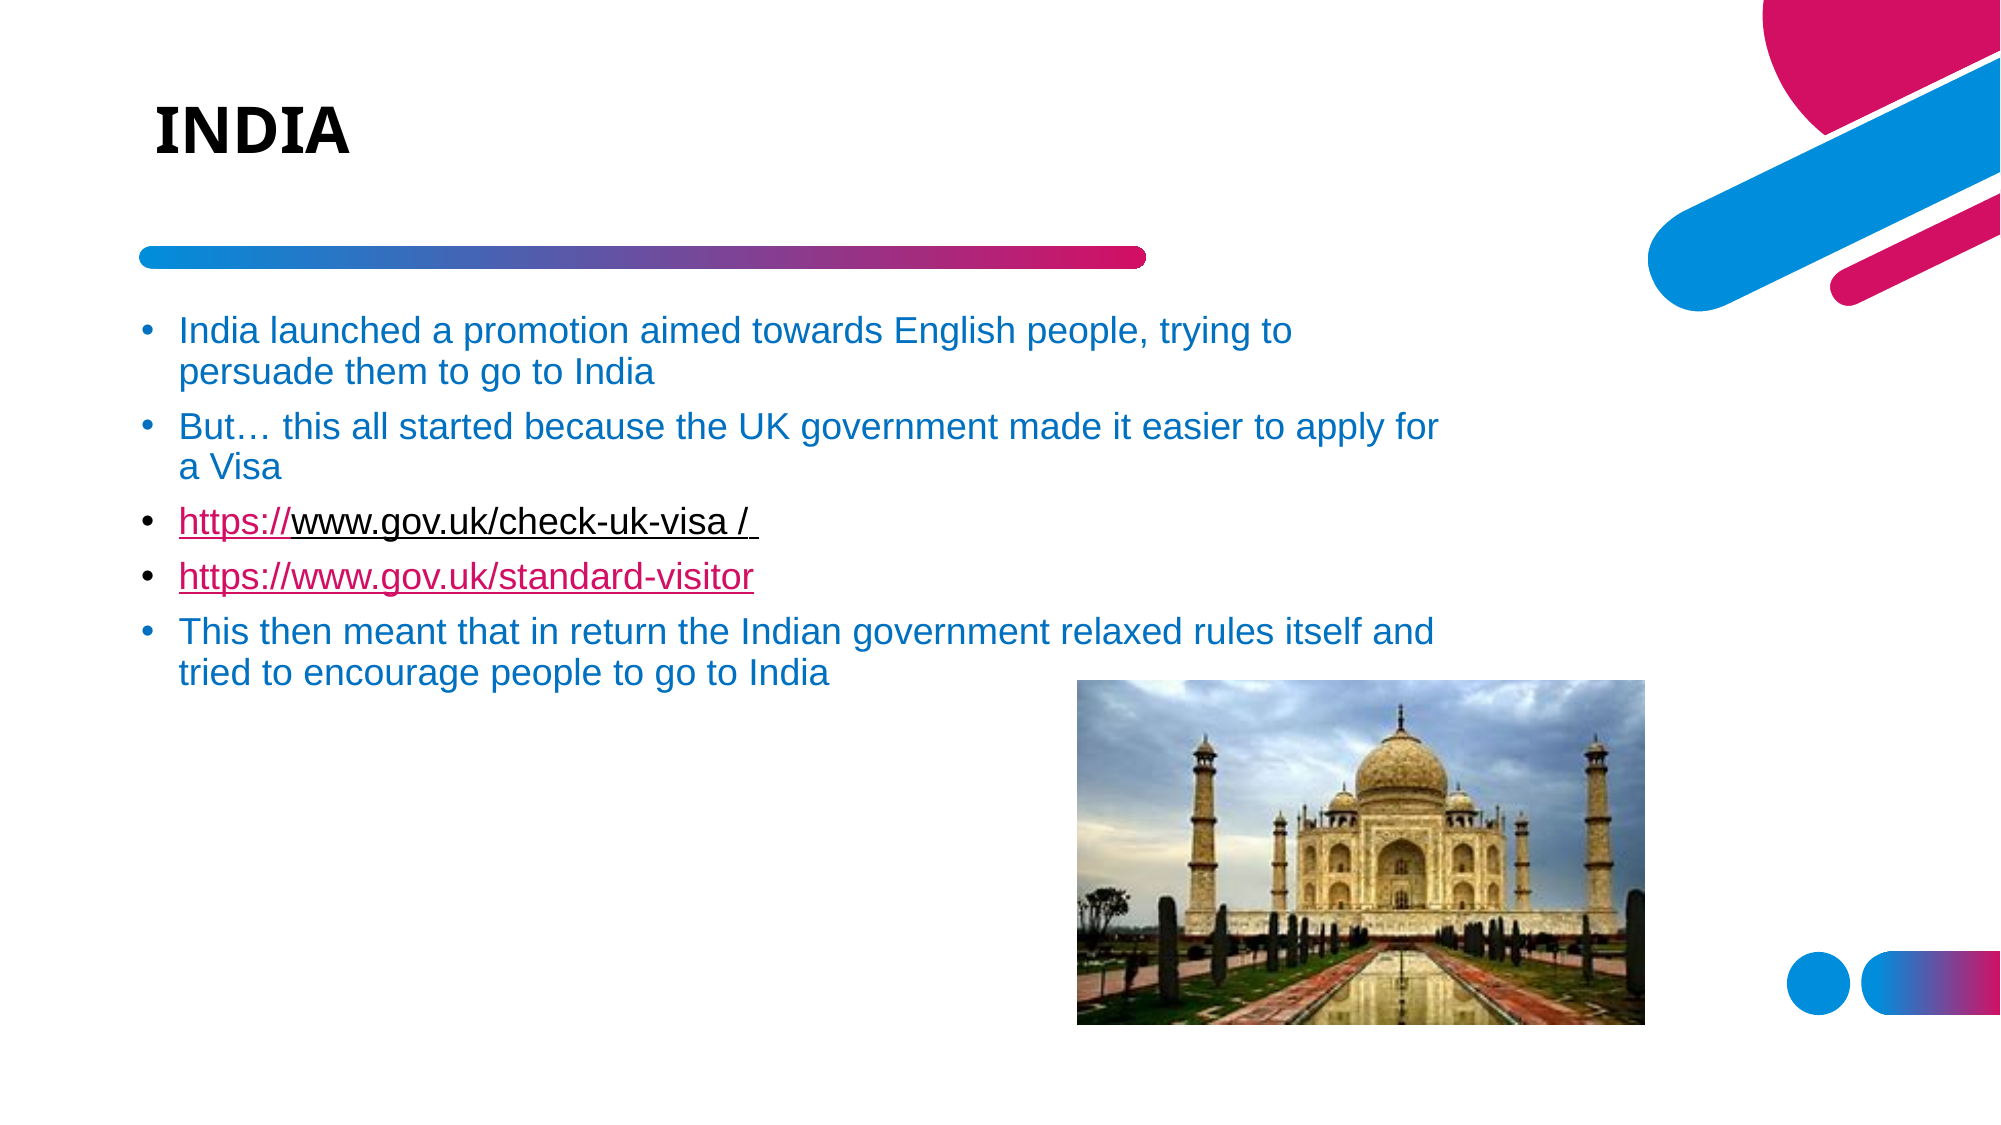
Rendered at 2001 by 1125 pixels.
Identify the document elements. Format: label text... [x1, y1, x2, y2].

list India launched a promotion aimed towards English people, trying to persuade them to go to India But… this all started because the UK government made it easier to apply for a Visa https://www.gov.uk/check-uk-visa / https://www.gov.uk/standard-visitor This then meant that in return the Indian government relaxed rules itself and tried to encourage people to go to India [125, 303, 1468, 1025]
title INDIA [140, 39, 1483, 227]
picture [1077, 680, 1645, 1025]
